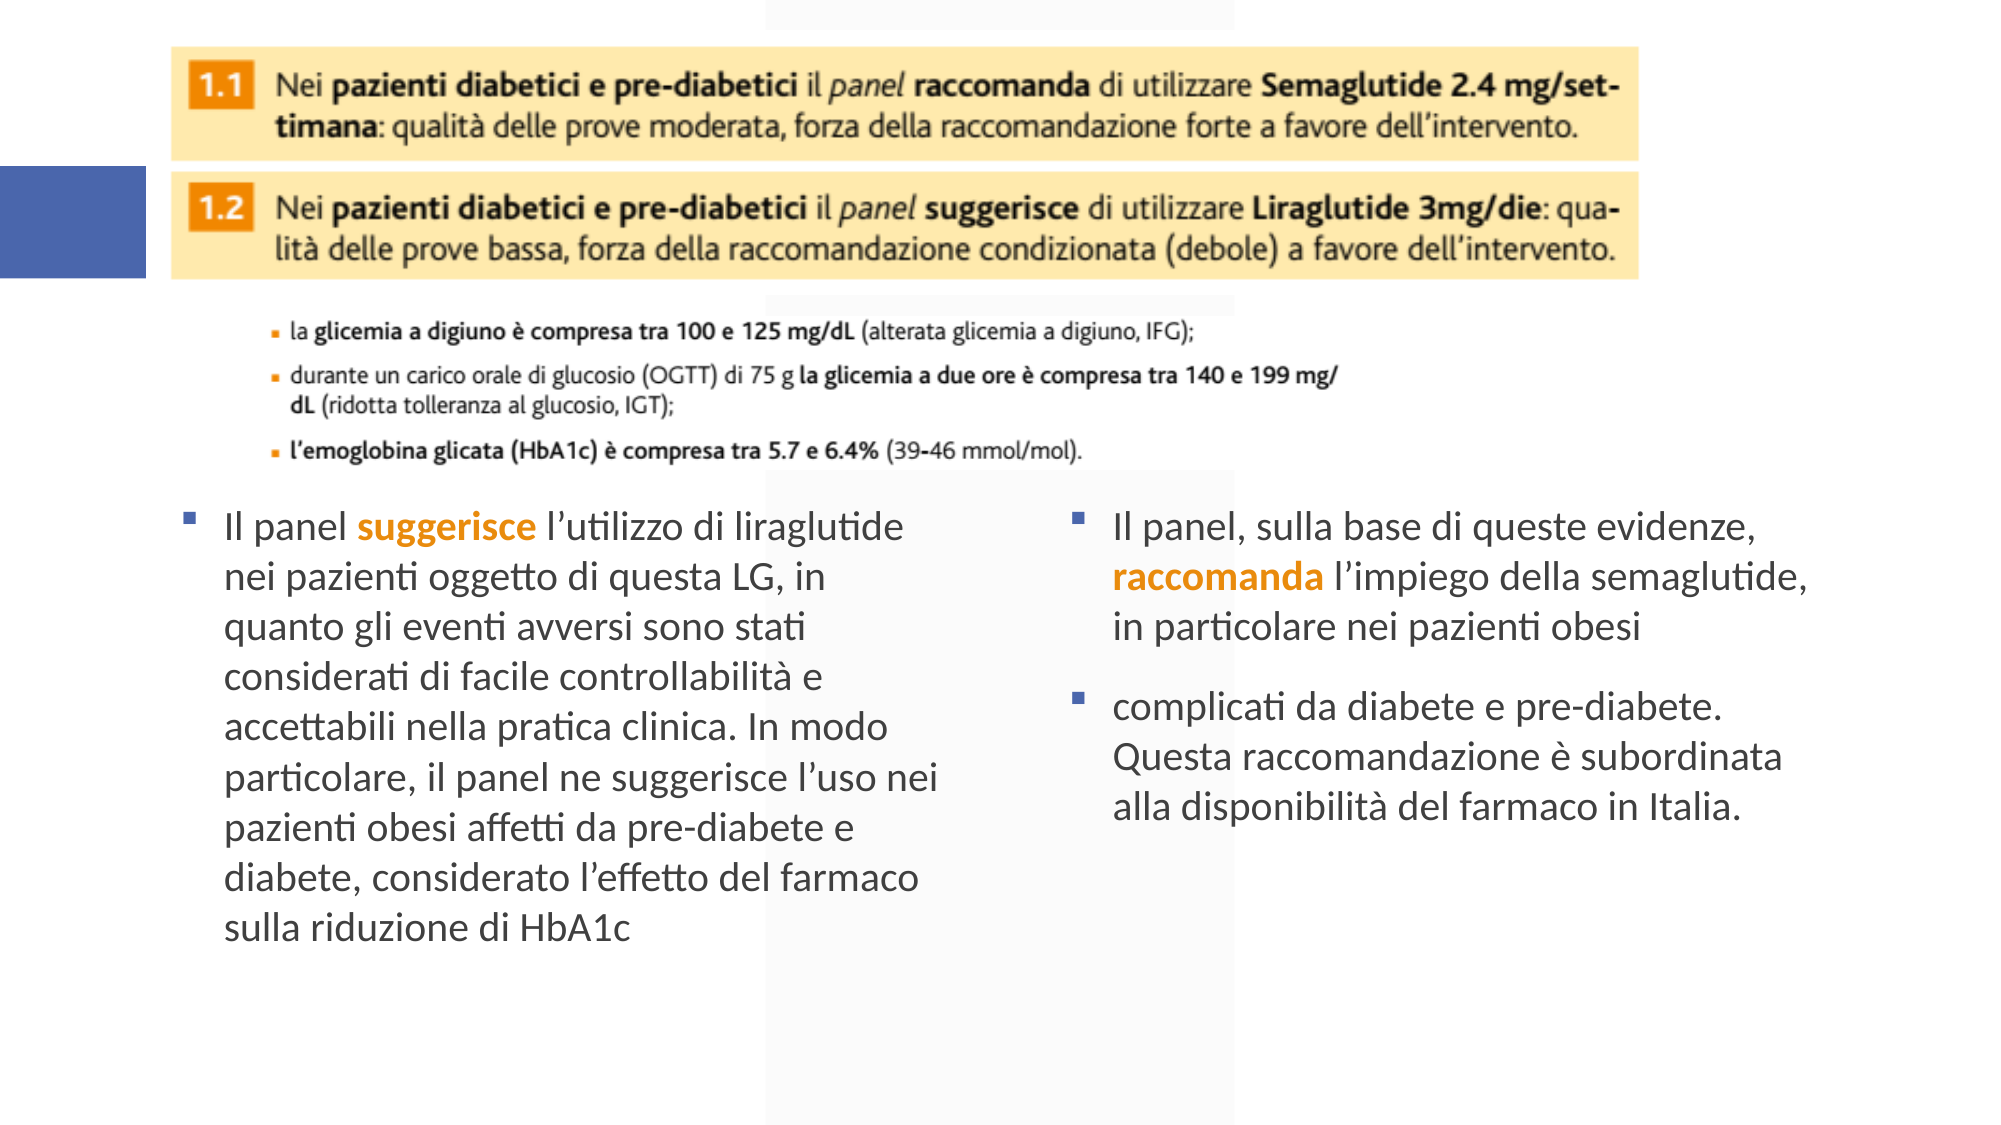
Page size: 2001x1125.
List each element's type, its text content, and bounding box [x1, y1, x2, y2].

list Il panel, sulla base di queste evidenze, raccomanda l’impiego della semaglutide, in particolare nei pazienti obesi complicati da diabete e pre-diabete. Questa raccomandazione è subordinata alla disponibilità del farmaco in Italia. [1068, 491, 1830, 963]
list Il panel suggerisce l’utilizzo di liraglutide nei pazienti oggetto di questa LG, in quanto gli eventi avversi sono stati considerati di facile controllabilità e accettabili nella pratica clinica. In modo particolare, il panel ne suggerisce l’uso nei pazienti obesi affetti da pre-diabete e diabete, considerato l’effetto del farmaco sulla riduzione di HbA1c [180, 491, 942, 963]
picture [252, 315, 1378, 470]
picture [145, 29, 1651, 295]
